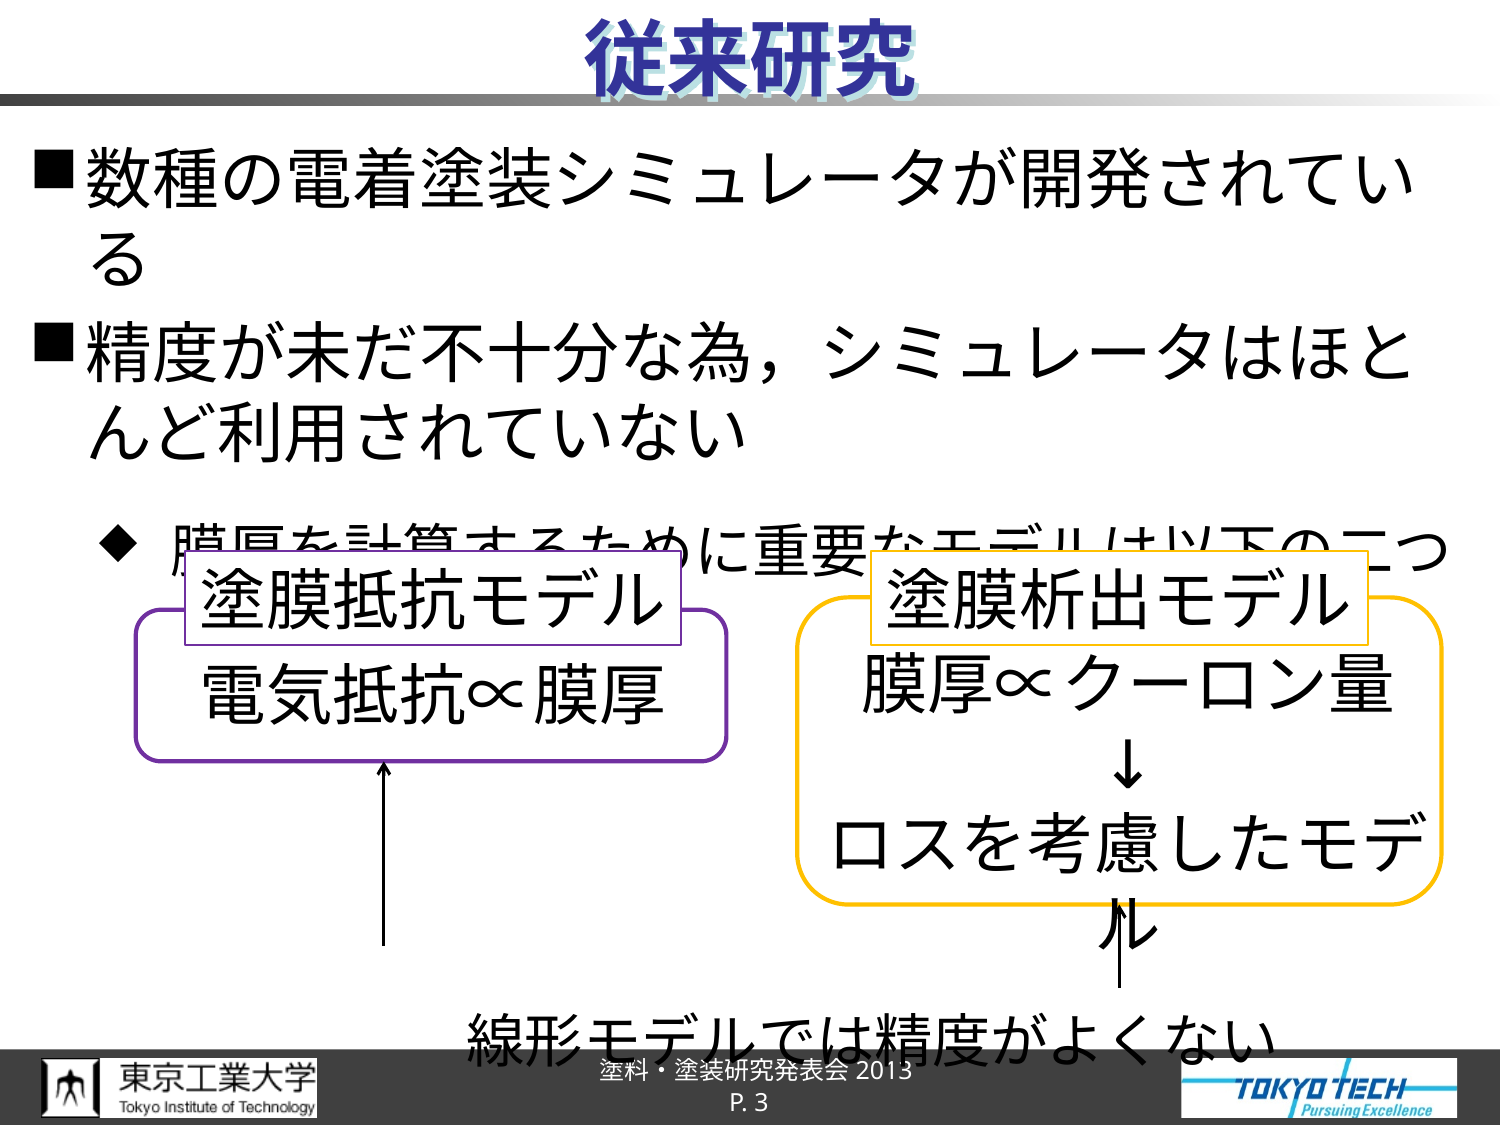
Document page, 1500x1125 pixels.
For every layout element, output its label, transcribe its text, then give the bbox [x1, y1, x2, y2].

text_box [135, 550, 727, 762]
list 数種の電着塗装シミュレータが開発されている 精度が未だ不十分な為，シミュレータはほとんど利用されていない 膜厚を計算するために重要なモデルは以下の二つ 線形モデルでは精度がよくない [29, 137, 1477, 1047]
picture [1181, 1058, 1458, 1118]
title 従来研究 [0, 5, 1500, 108]
slide_number P. 3 [662, 1087, 836, 1120]
picture [41, 1058, 317, 1118]
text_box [796, 550, 1459, 905]
